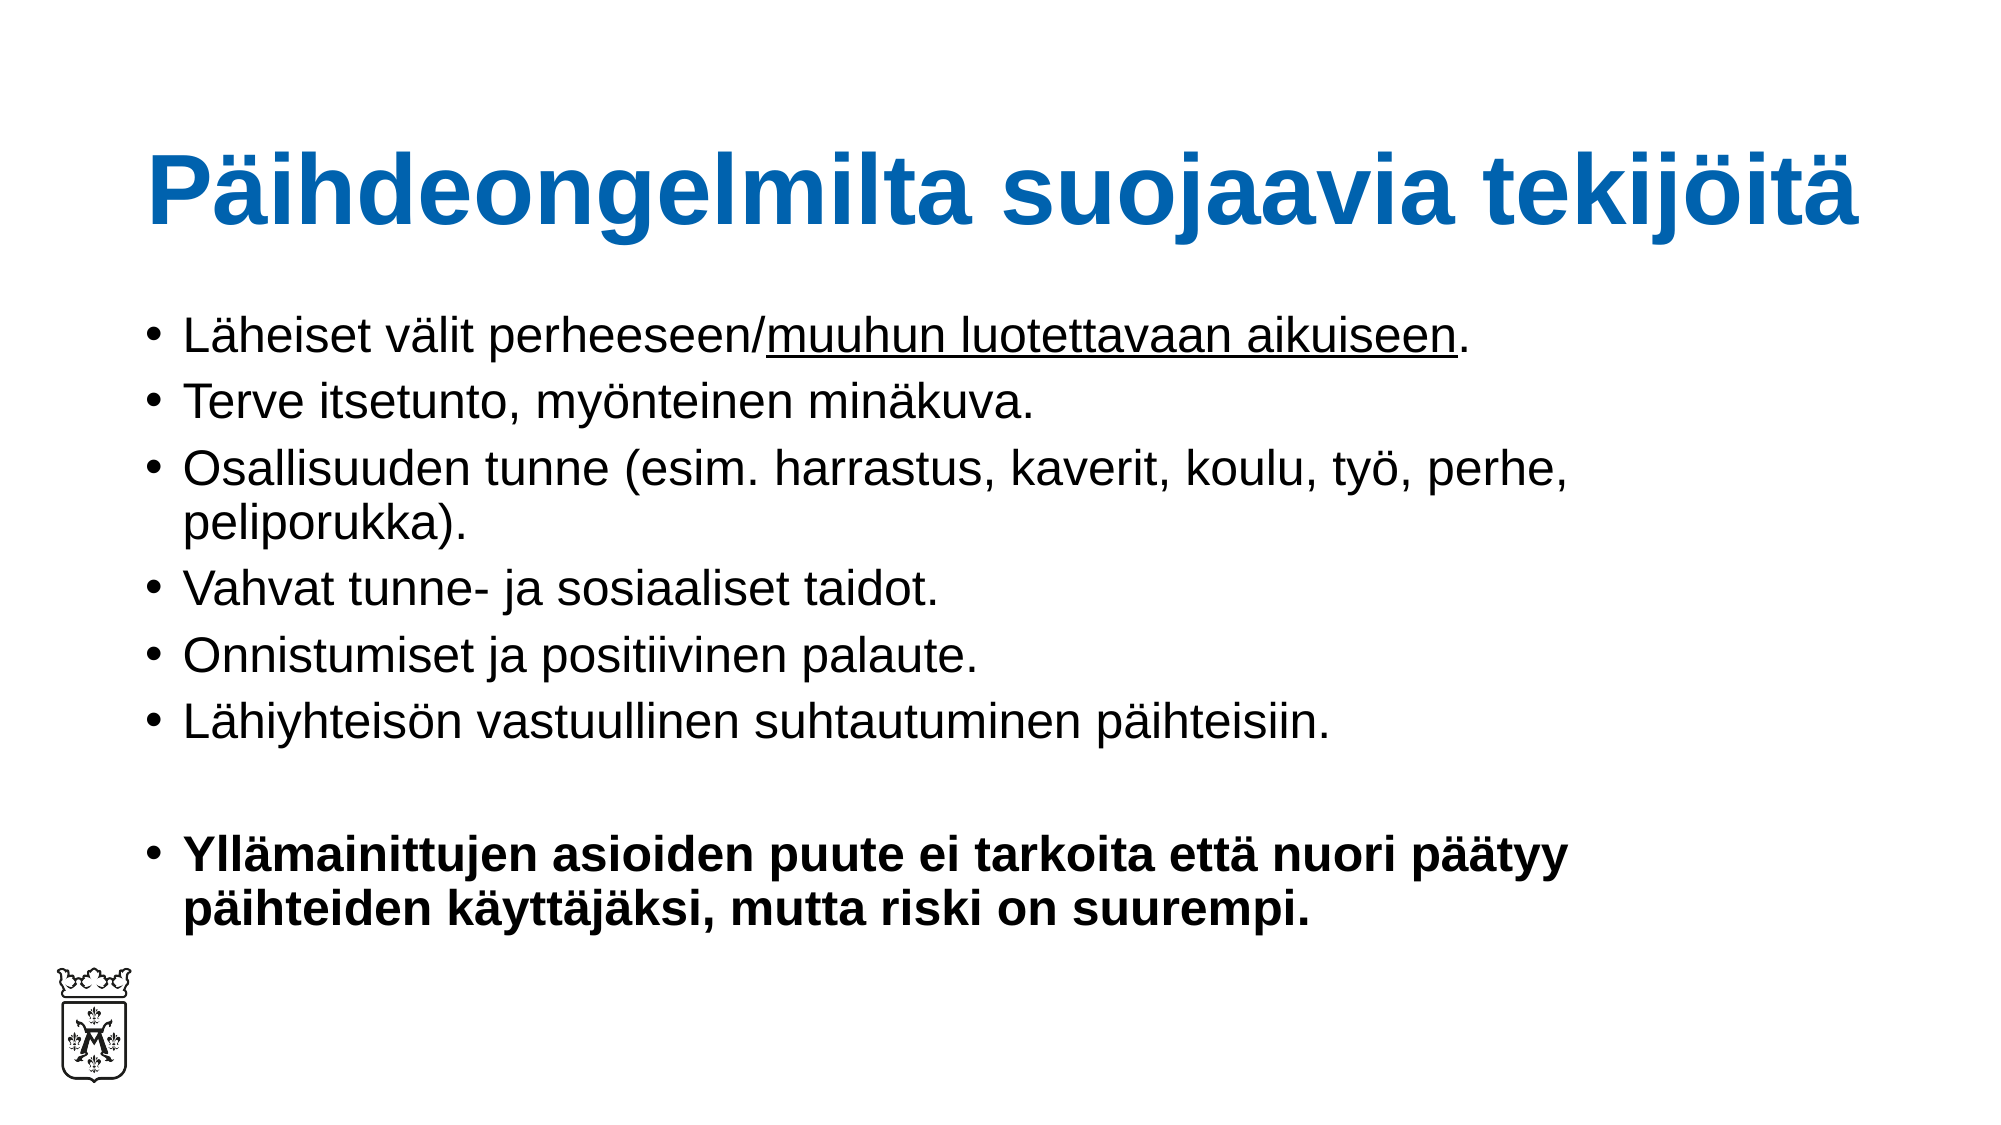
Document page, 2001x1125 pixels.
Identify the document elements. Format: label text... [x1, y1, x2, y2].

list Läheiset välit perheeseen/muuhun luotettavaan aikuiseen. Terve itsetunto, myönteinen minäkuva. Osallisuuden tunne (esim. harrastus, kaverit, koulu, työ, perhe, peliporukka). Vahvat tunne- ja sosiaaliset taidot. Onnistumiset ja positiivinen palaute. Lähiyhteisön vastuullinen suhtautuminen päihteisiin. Yllämainittujen asioiden puute ei tarkoita että nuori päätyy päihteiden käyttäjäksi, mutta riski on suurempi. [143, 301, 1856, 994]
title Päihdeongelmilta suojaavia tekijöitä [145, 122, 1927, 266]
picture [56, 967, 140, 1084]
